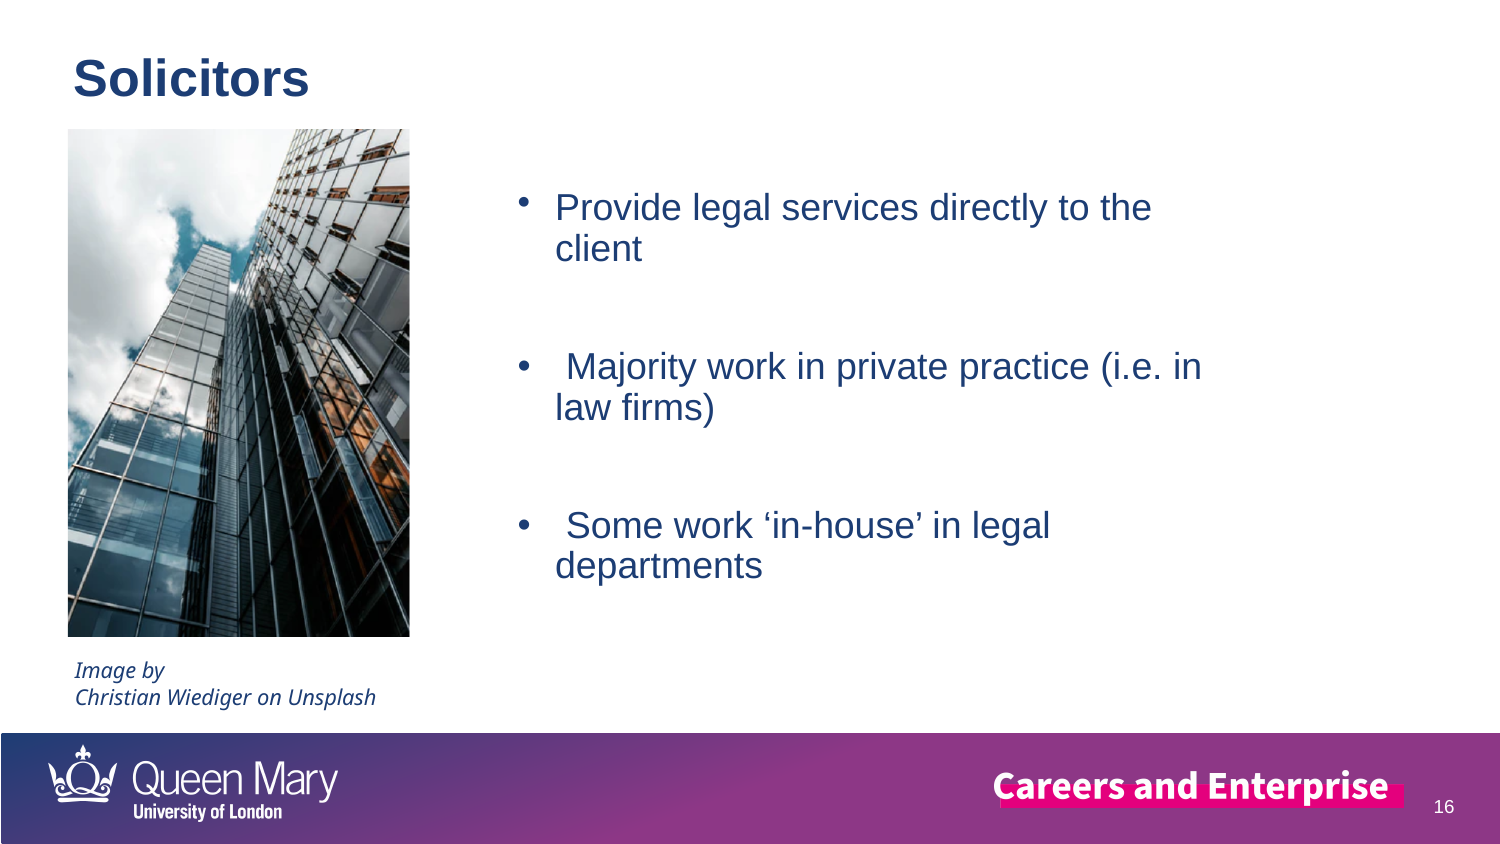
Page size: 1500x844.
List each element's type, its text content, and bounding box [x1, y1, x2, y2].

picture [67, 129, 411, 637]
text_box Solicitors [59, 37, 810, 115]
picture [994, 770, 1404, 808]
picture [48, 744, 338, 822]
text_box Image by Christian Wiediger on Unsplash [60, 649, 454, 717]
list Provide legal services directly to the client Majority work in private practice (i.e. in law firms) Some work ‘in-house’ in legal departments [502, 180, 1248, 544]
